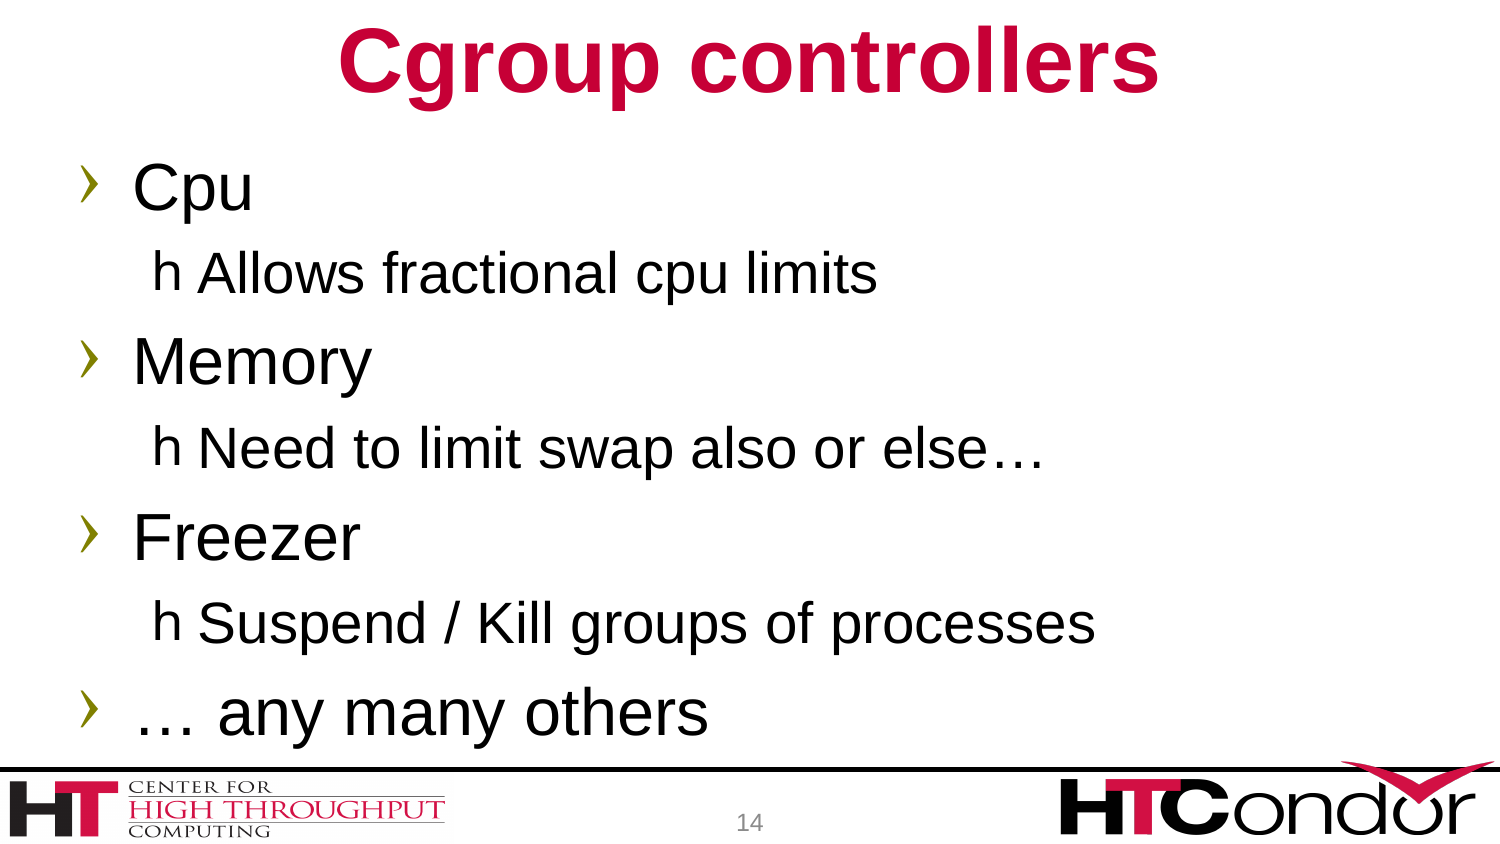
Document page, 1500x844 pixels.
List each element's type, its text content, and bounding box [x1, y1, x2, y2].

picture [0, 772, 454, 844]
title Cgroup controllers [0, 0, 1500, 113]
list Cpu Allows fractional cpu limits Memory Need to limit swap also or else… Freezer Suspend / Kill groups of processes … any many others [61, 135, 1439, 656]
slide_number 14 [575, 798, 925, 844]
picture [1055, 760, 1500, 840]
